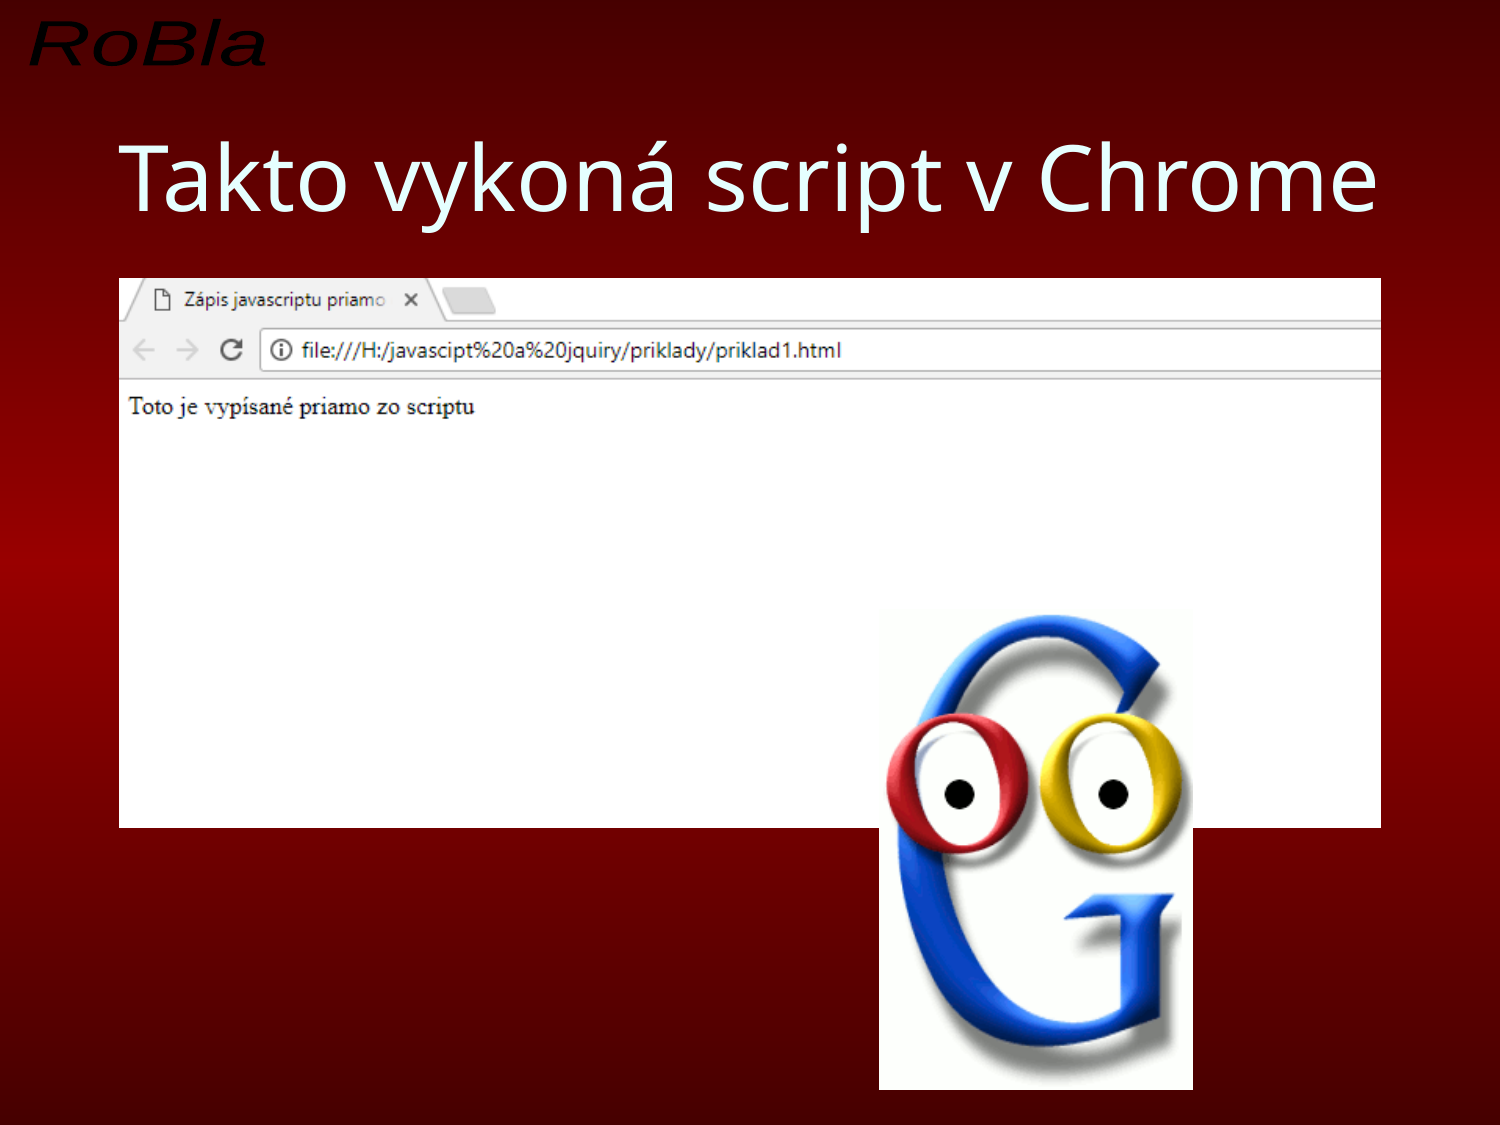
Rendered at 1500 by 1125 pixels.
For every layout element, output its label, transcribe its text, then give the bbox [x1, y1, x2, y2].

title Takto vykoná script v Chrome [75, 62, 1425, 288]
picture [119, 278, 1381, 1090]
